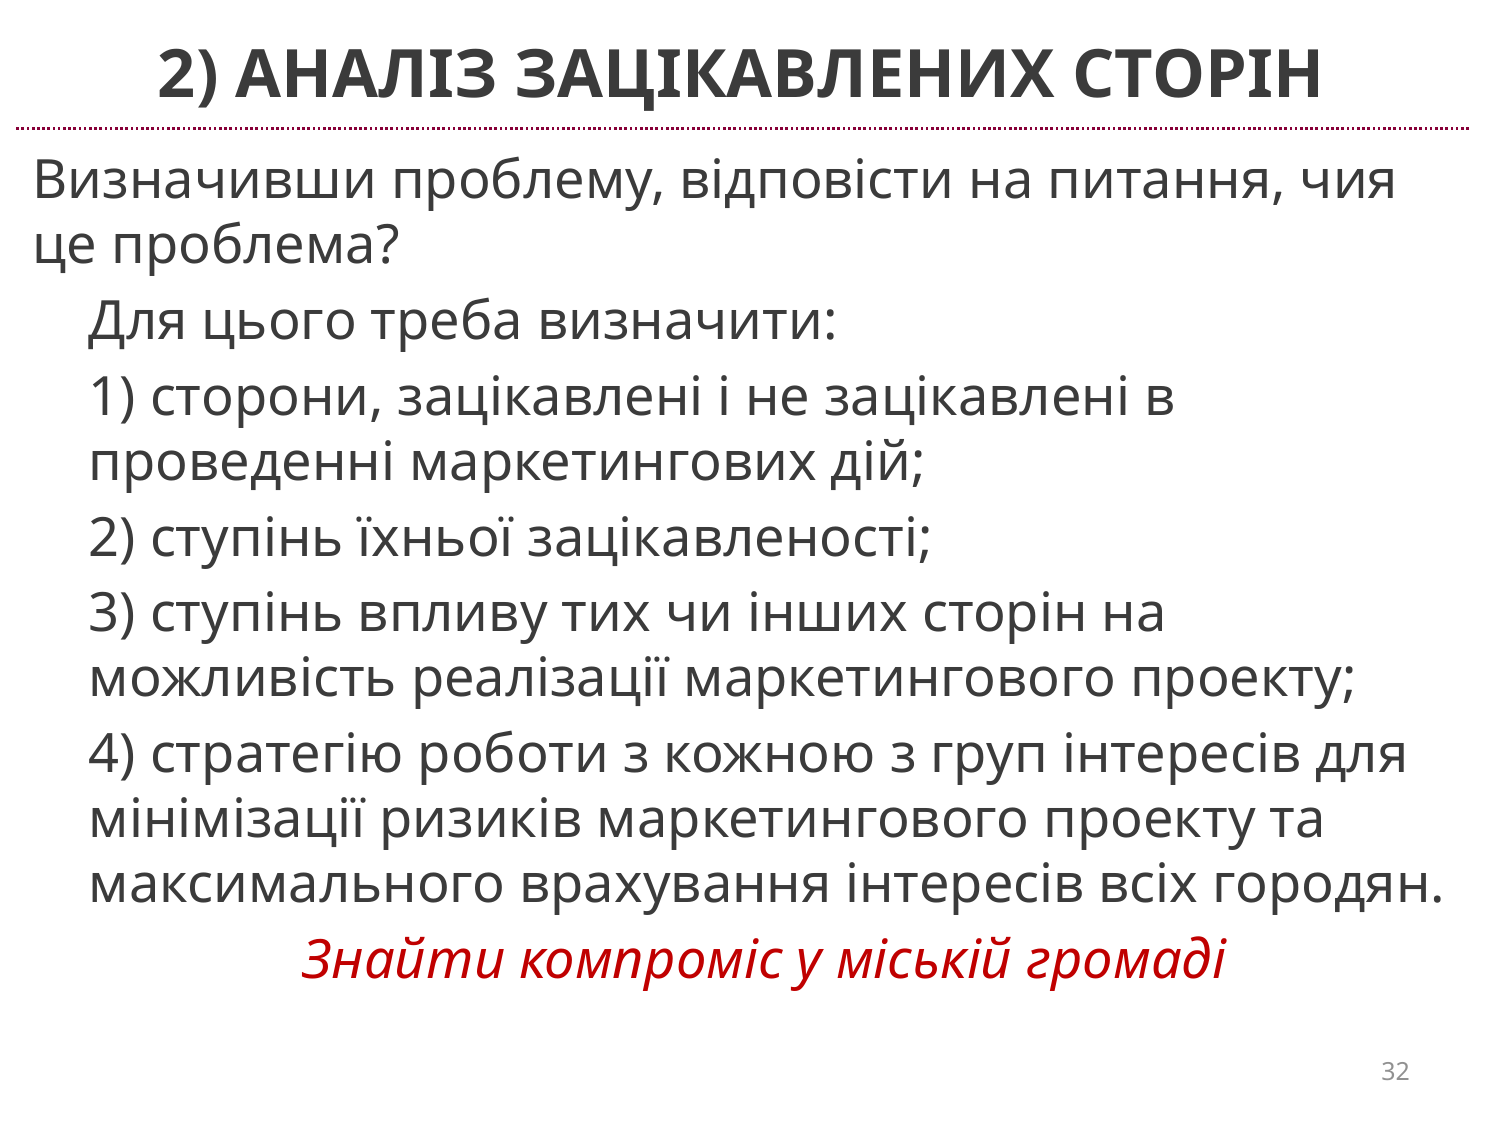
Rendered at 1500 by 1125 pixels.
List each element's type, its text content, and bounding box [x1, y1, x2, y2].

title 2) АНАЛІЗ ЗАЦІКАВЛЕНИХ СТОРІН [0, 0, 1500, 143]
list Визначивши проблему, відповісти на питання, чия це проблема? Для цього треба визначити: 1) сторони, зацікавлені і не зацікавлені в проведенні маркетингових дій; 2) ступінь їхньої зацікавленості; 3) ступінь впливу тих чи інших сторін на можливість реалізації маркетингового проекту; 4) стратегію роботи з кожною з груп інтересів для мінімізації ризиків маркетингового проекту та максимального врахування інтересів всіх городян. Знайти компроміс у міській громаді [17, 137, 1471, 1083]
slide_number 32 [1074, 1042, 1425, 1103]
